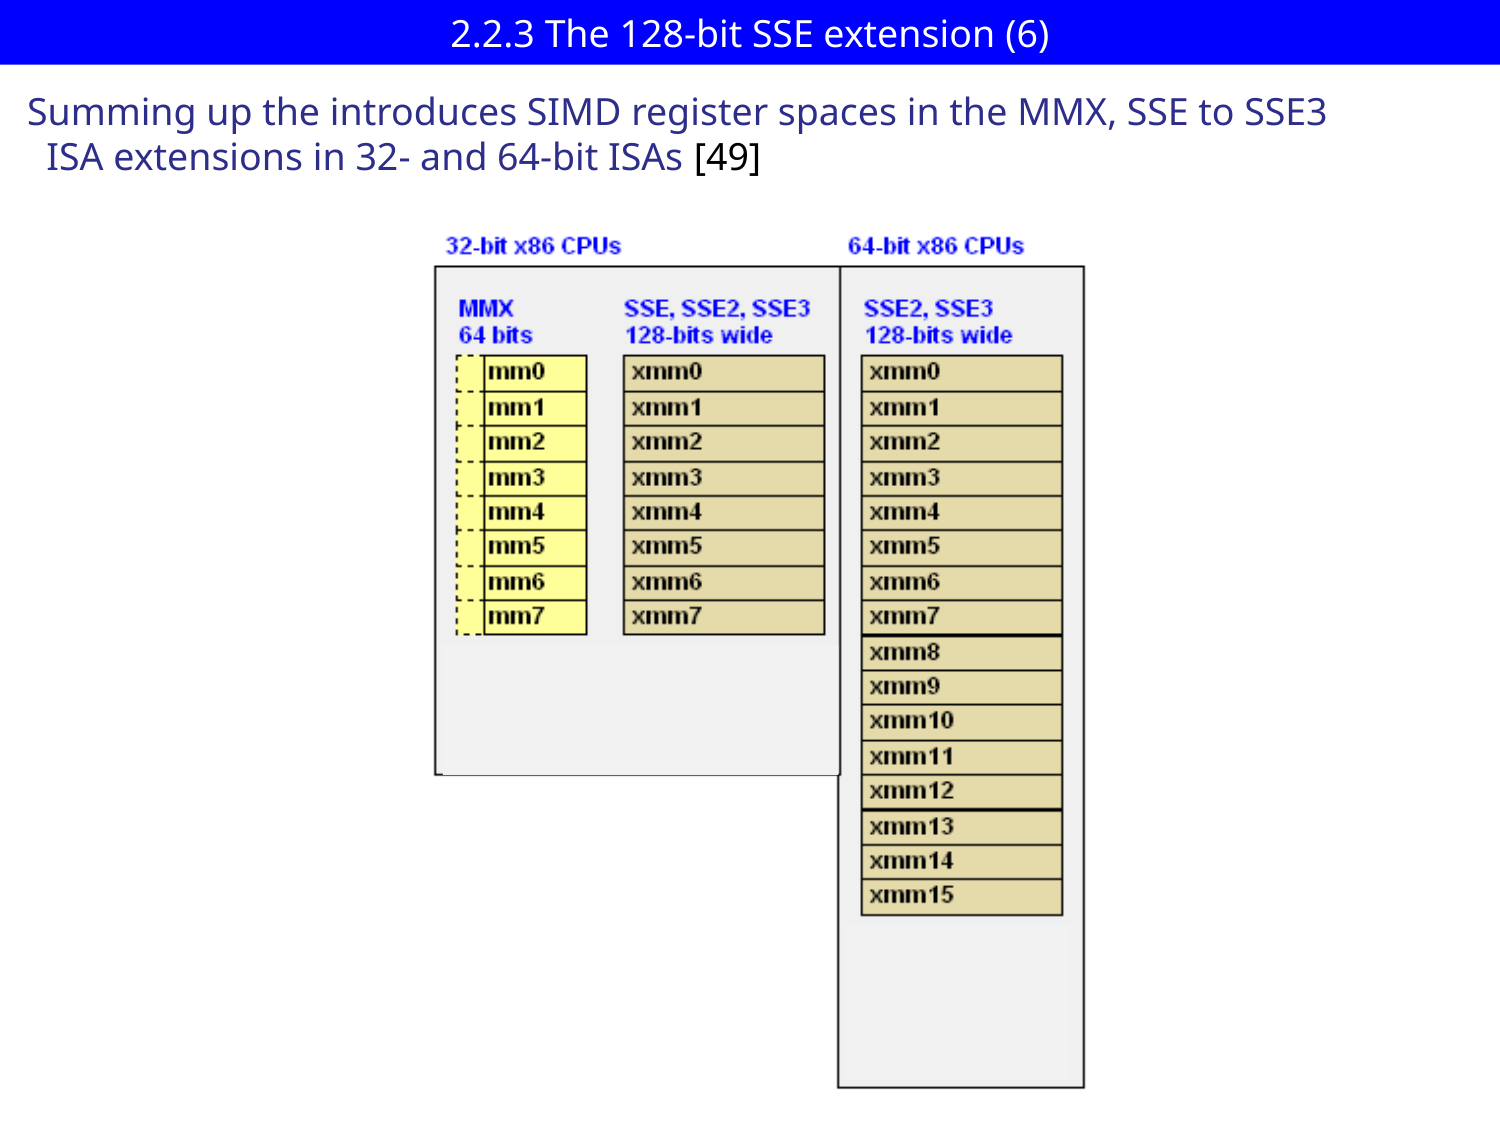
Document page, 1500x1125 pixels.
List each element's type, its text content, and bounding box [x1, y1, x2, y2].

title 2.2.3 The 128-bit SSE extension (6) [0, 0, 1500, 65]
picture [416, 192, 1105, 1091]
text_box Summing up the introduces SIMD register spaces in the MMX, SSE to SSE3 ISA extensions in 32- and 64-bit ISAs [49] [12, 81, 1500, 186]
